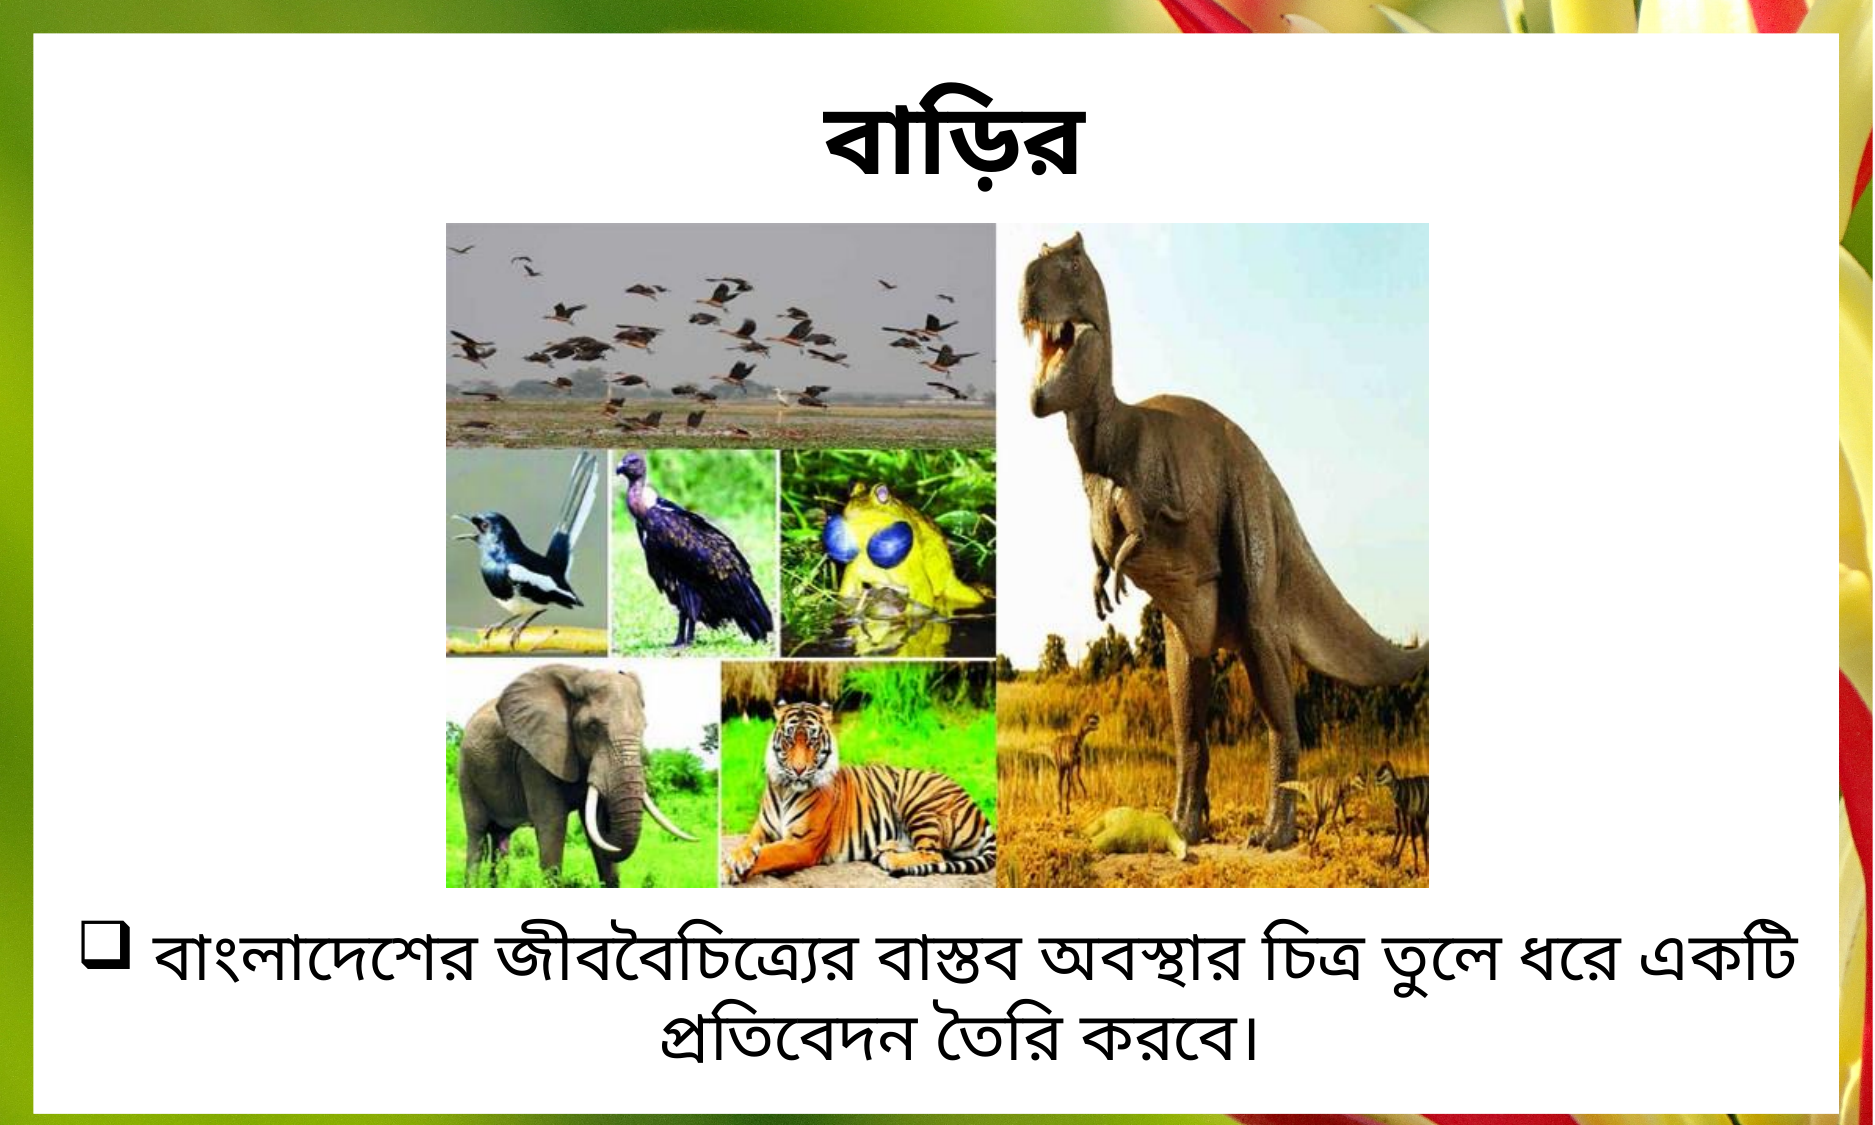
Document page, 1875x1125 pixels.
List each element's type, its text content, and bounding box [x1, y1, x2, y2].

text_box বাংলাদেশের জীববৈচিত্র্যের বাস্তব অবস্থার চিত্র তুলে ধরে একটি প্রতিবেদন তৈরি করবে। [0, 906, 1875, 1082]
picture [0, 0, 1873, 906]
picture [446, 223, 1429, 888]
text_box বাড়ির কাজ [726, 53, 1183, 223]
picture [0, 1082, 1873, 1125]
